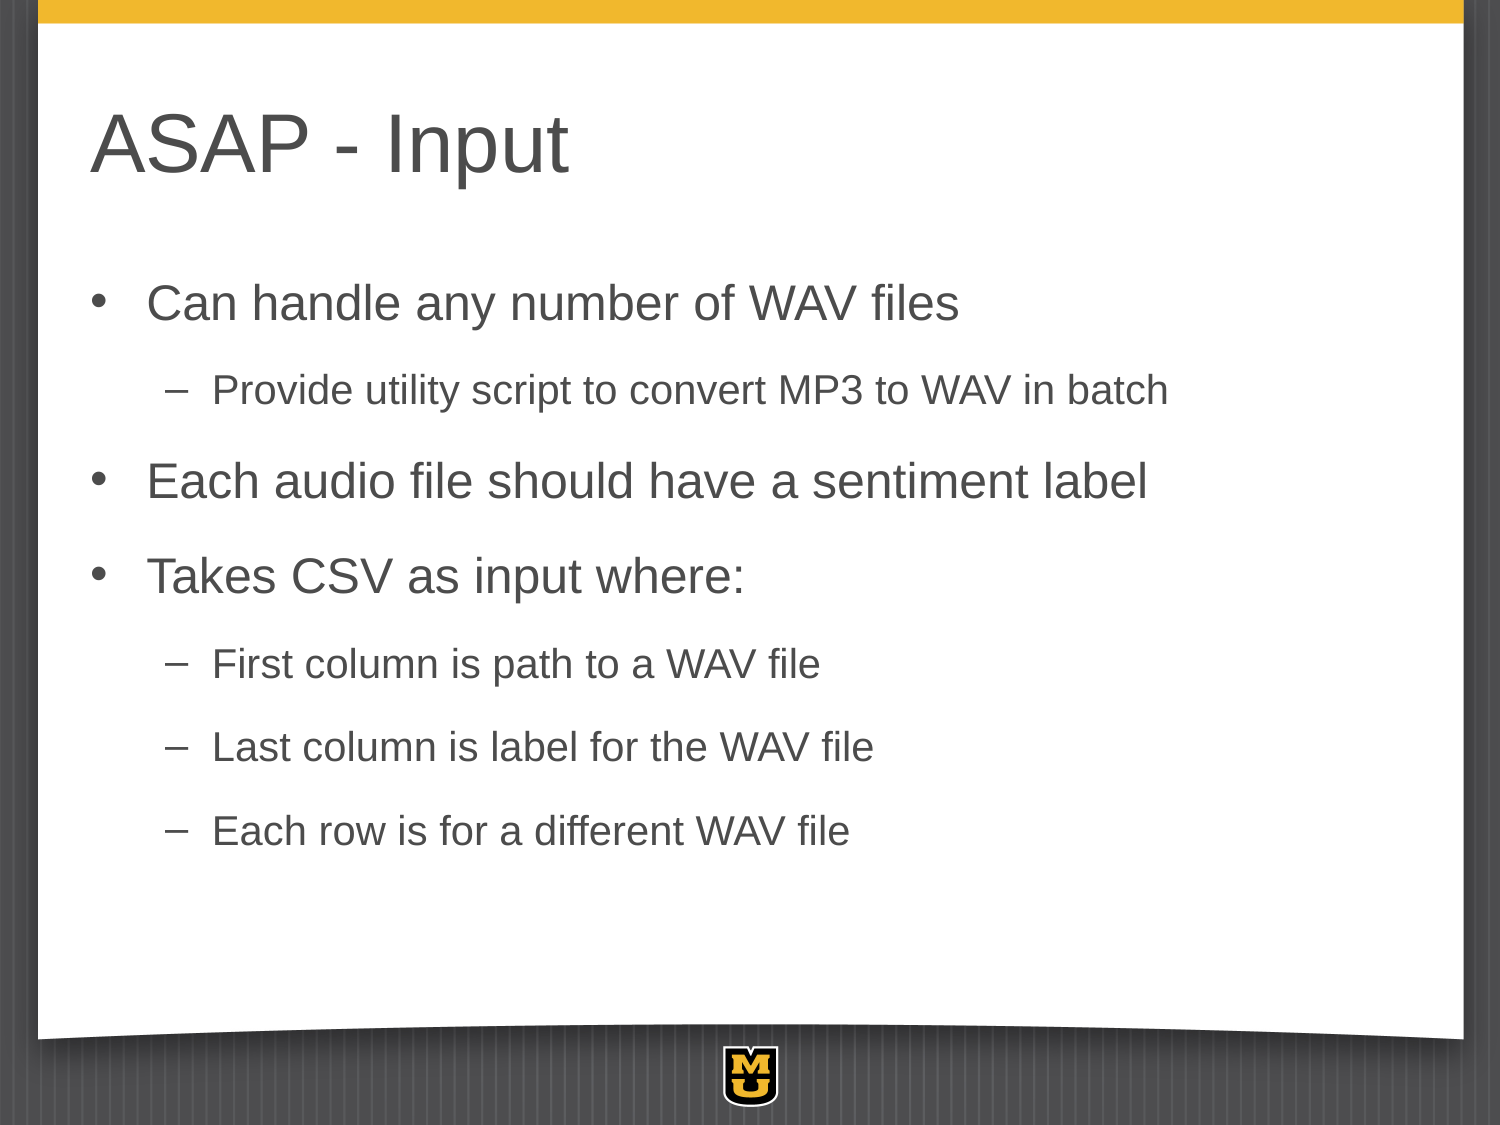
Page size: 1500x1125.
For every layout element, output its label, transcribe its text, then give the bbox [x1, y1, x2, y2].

list Can handle any number of WAV files Provide utility script to convert MP3 to WAV in batch Each audio file should have a sentiment label Takes CSV as input where: First column is path to a WAV file Last column is label for the WAV file Each row is for a different WAV file [75, 262, 1425, 1005]
title ASAP - Input [75, 45, 1425, 233]
picture [0, 0, 1500, 1125]
